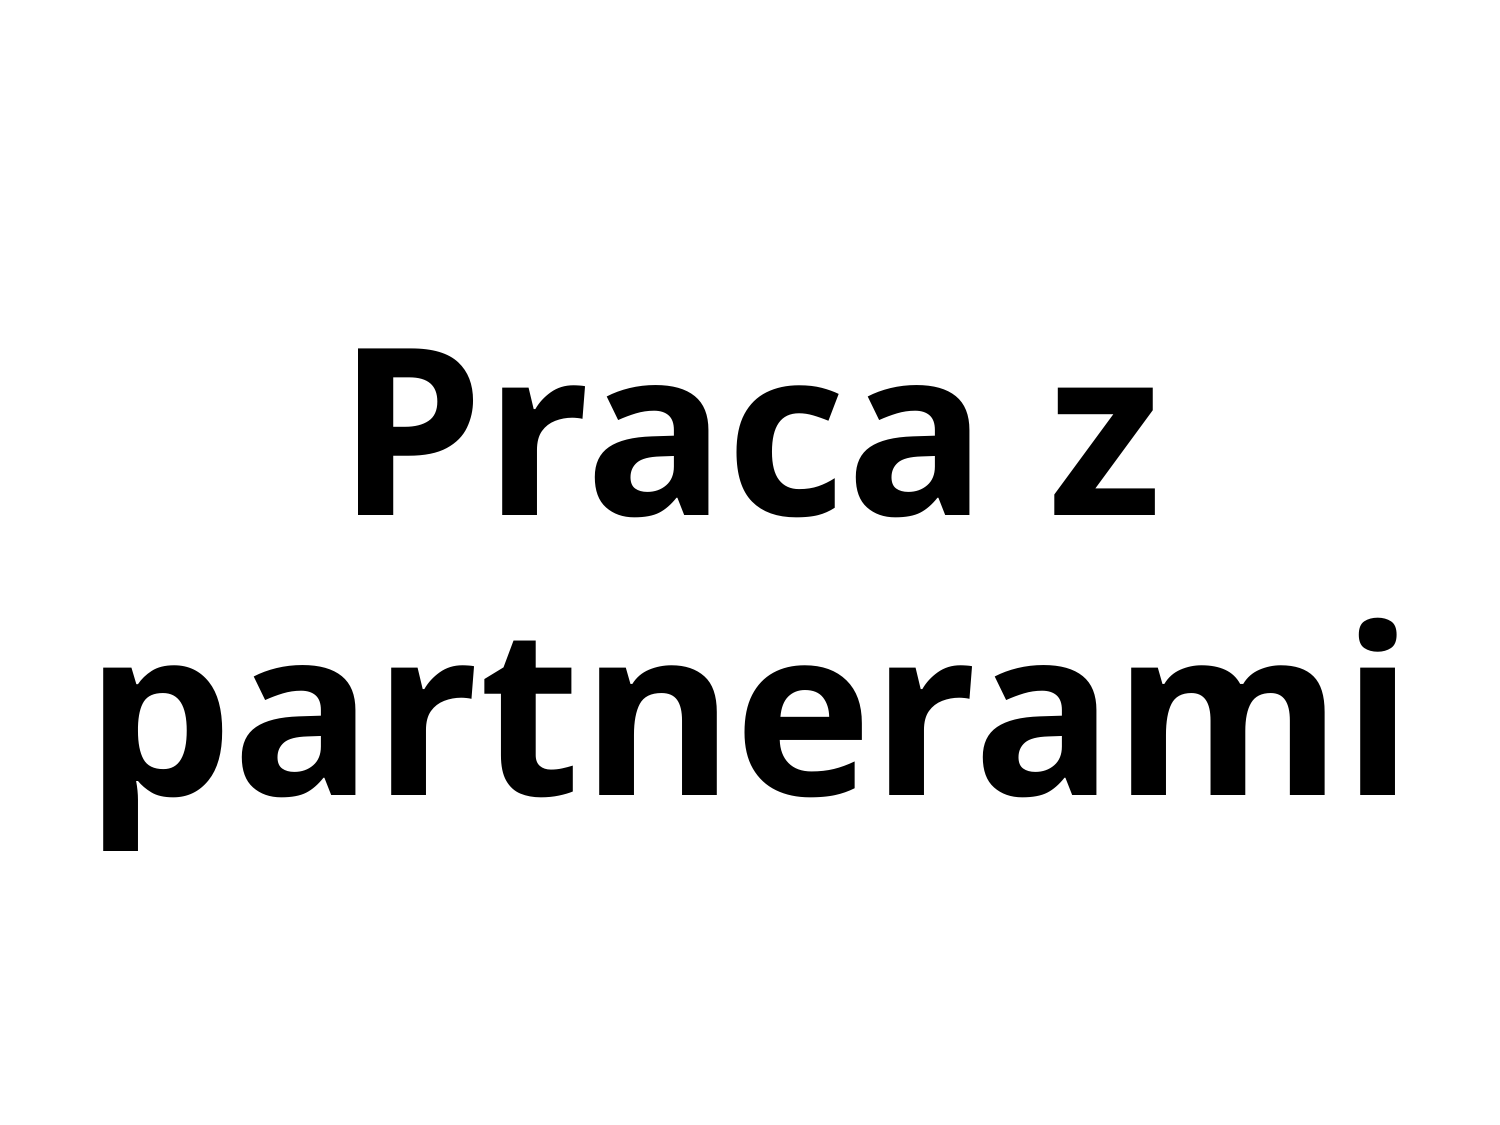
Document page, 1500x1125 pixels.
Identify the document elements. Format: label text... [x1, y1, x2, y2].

title Praca z partnerami [0, 0, 1500, 1125]
